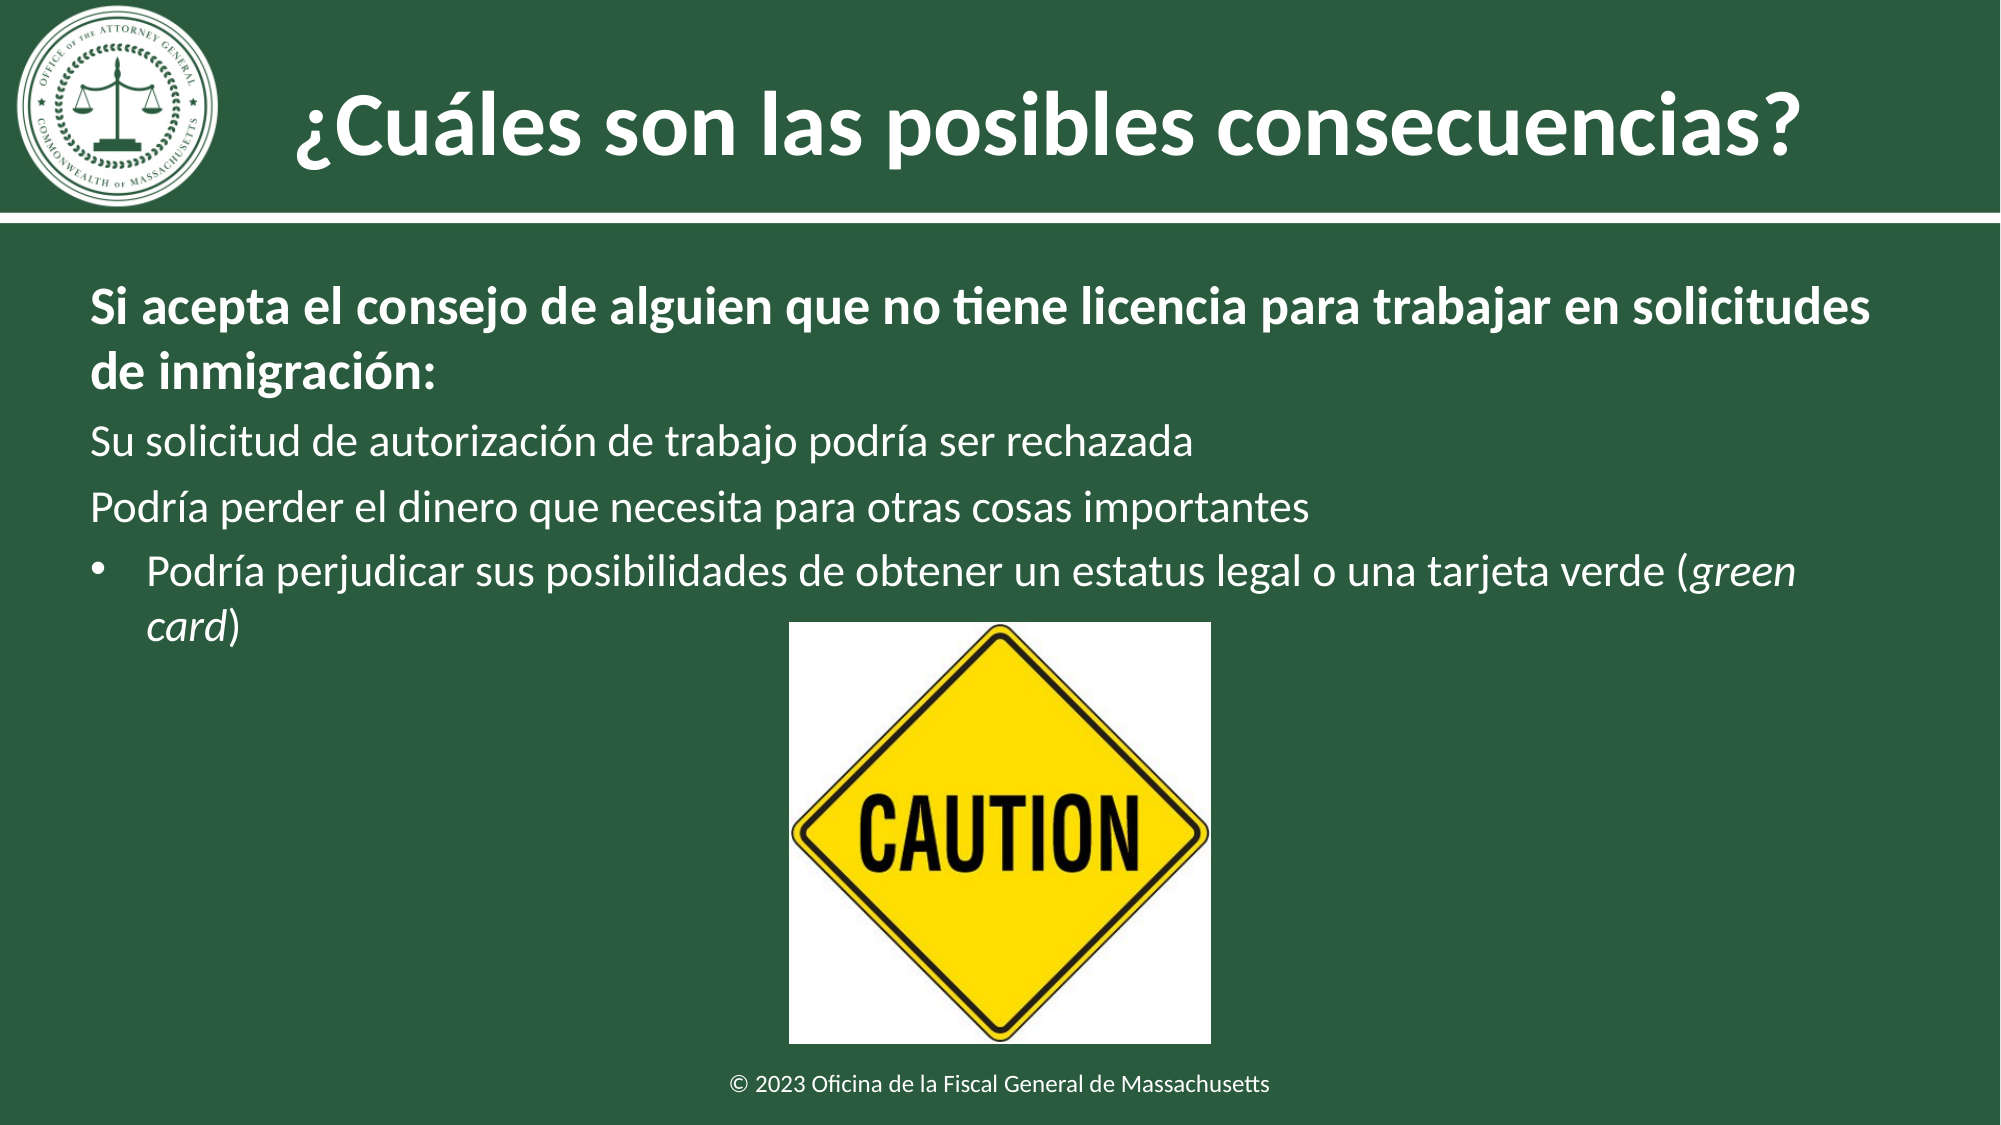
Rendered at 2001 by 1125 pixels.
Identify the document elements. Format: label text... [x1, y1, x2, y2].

title ¿Cuáles son las posibles consecuencias? [212, 24, 1886, 213]
list Si acepta el consejo de alguien que no tiene licencia para trabajar en solicitudes de inmigración: Su solicitud de autorización de trabajo podría ser rechazada Podría perder el dinero que necesita para otras cosas importantes Podría perjudicar sus posibilidades de obtener un estatus legal o una tarjeta verde (green card) [75, 262, 1912, 1005]
picture [0, 0, 2001, 1125]
footer © 2023 Oficina de la Fiscal General de Massachusetts [600, 1062, 1400, 1103]
